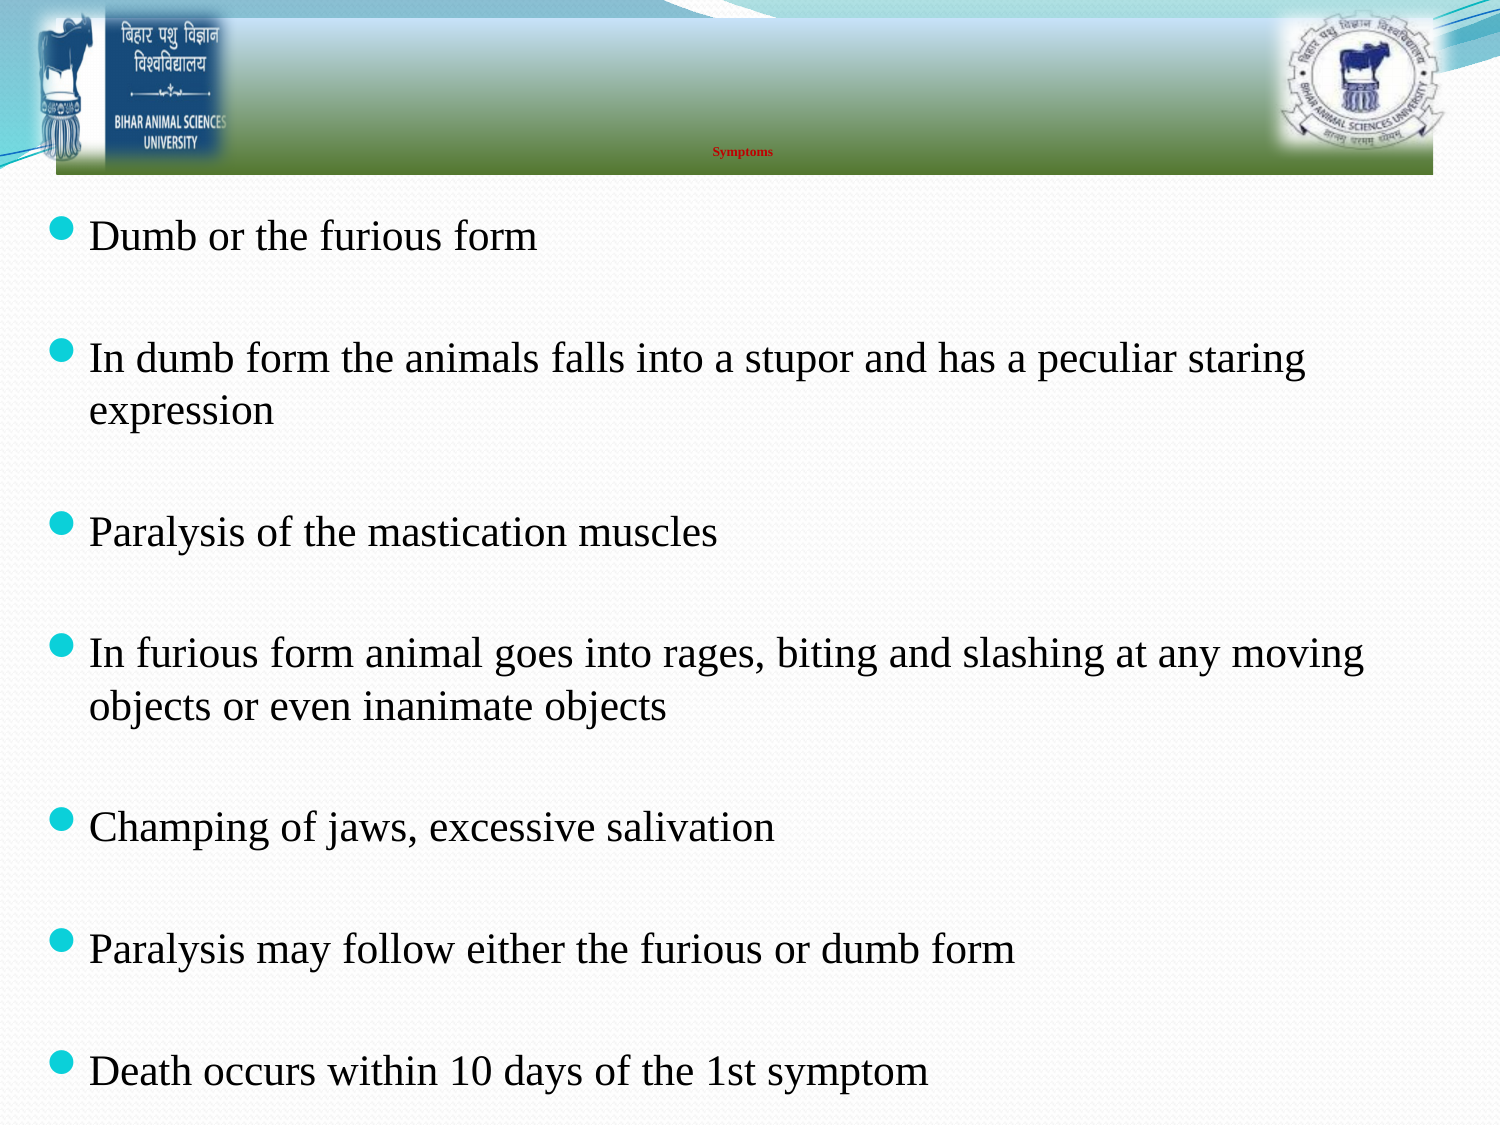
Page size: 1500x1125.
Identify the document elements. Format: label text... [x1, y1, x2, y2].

picture [1262, 0, 1463, 163]
picture [24, 0, 238, 176]
title Symptoms [244, 18, 1266, 175]
list Dumb or the furious form In dumb form the animals falls into a stupor and has a peculiar staring expression Paralysis of the mastication muscles In furious form animal goes into rages, biting and slashing at any moving objects or even inanimate objects Champing of jaws, excessive salivation Paralysis may follow either the furious or dumb form Death occurs within 10 days of the 1st symptom [31, 200, 1494, 1106]
